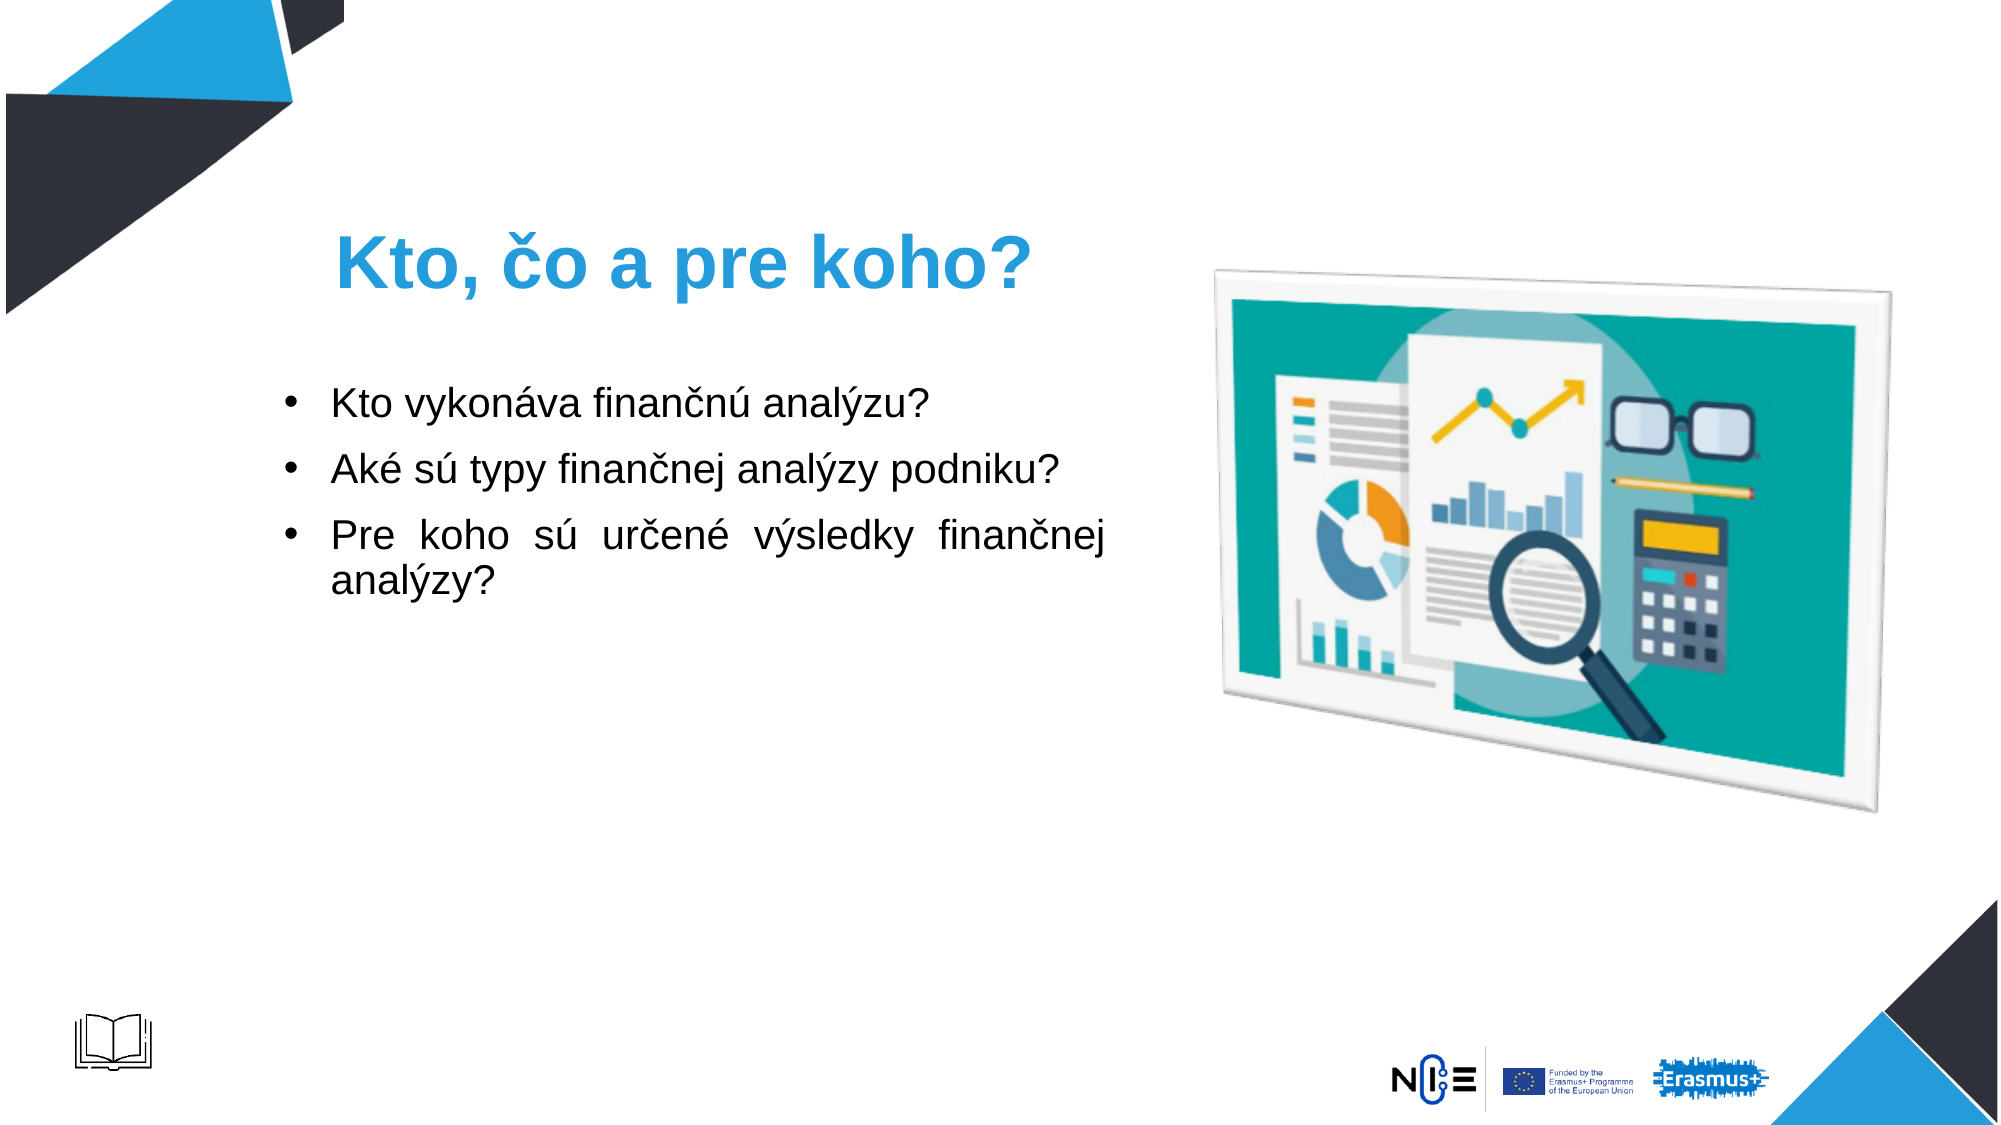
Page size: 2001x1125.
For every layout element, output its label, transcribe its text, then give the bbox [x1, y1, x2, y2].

picture [6, 0, 344, 318]
picture [1207, 262, 1900, 821]
picture [73, 1010, 154, 1073]
subtitle Kto vykonáva finančnú analýzu?​ Aké sú typy finančnej analýzy podniku?​ Pre koho sú určené výsledky finančnej analýzy?​ [268, 374, 1121, 802]
picture [1375, 895, 2000, 1125]
title Kto, čo a pre koho?​​​ ​ [320, 139, 1921, 394]
